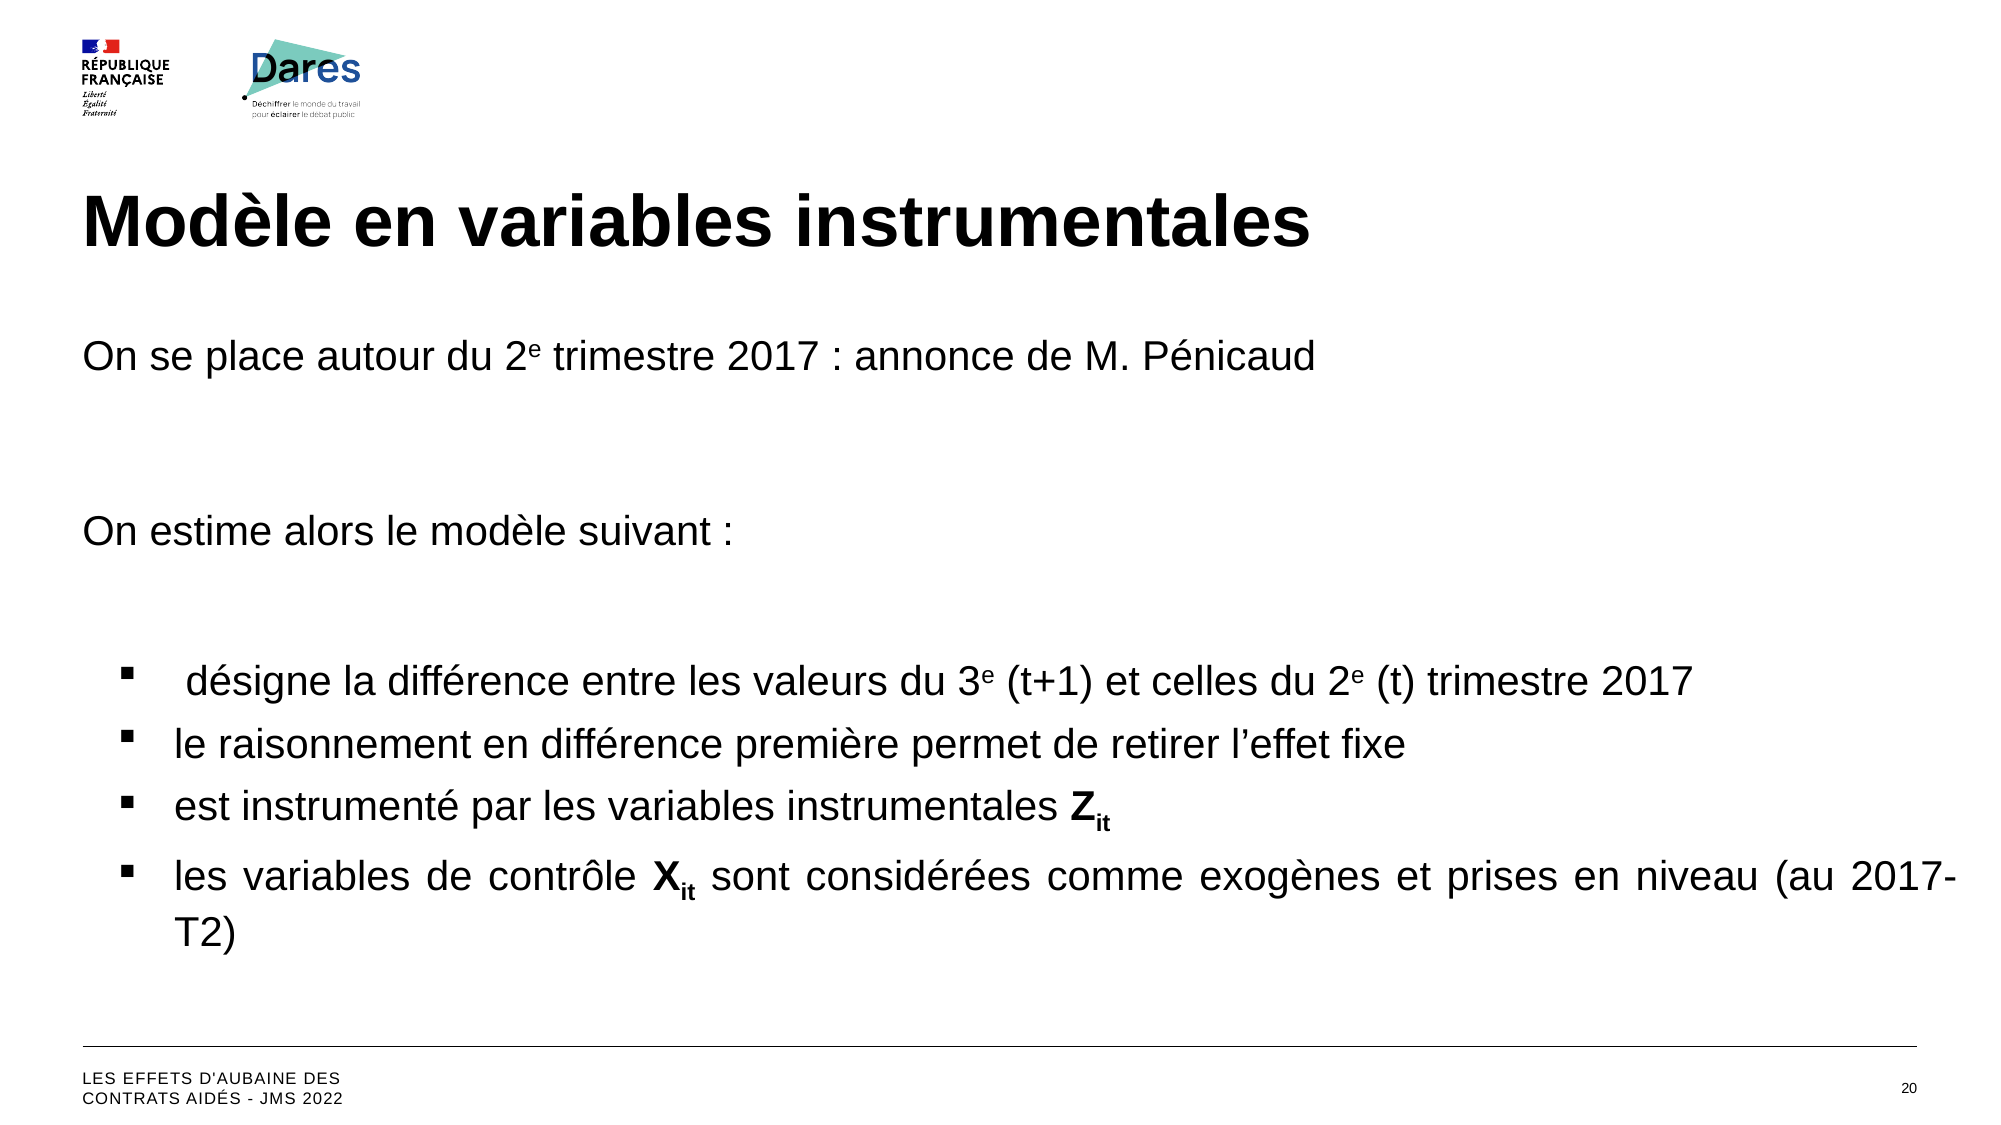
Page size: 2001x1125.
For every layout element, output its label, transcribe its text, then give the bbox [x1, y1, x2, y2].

footer Les effets d'aubaine des contrats aidés - JMS 2022 [82, 1077, 445, 1098]
title Modèle en variables instrumentales [82, 183, 1918, 329]
slide_number 20 [1891, 1078, 1918, 1097]
picture [242, 39, 360, 119]
